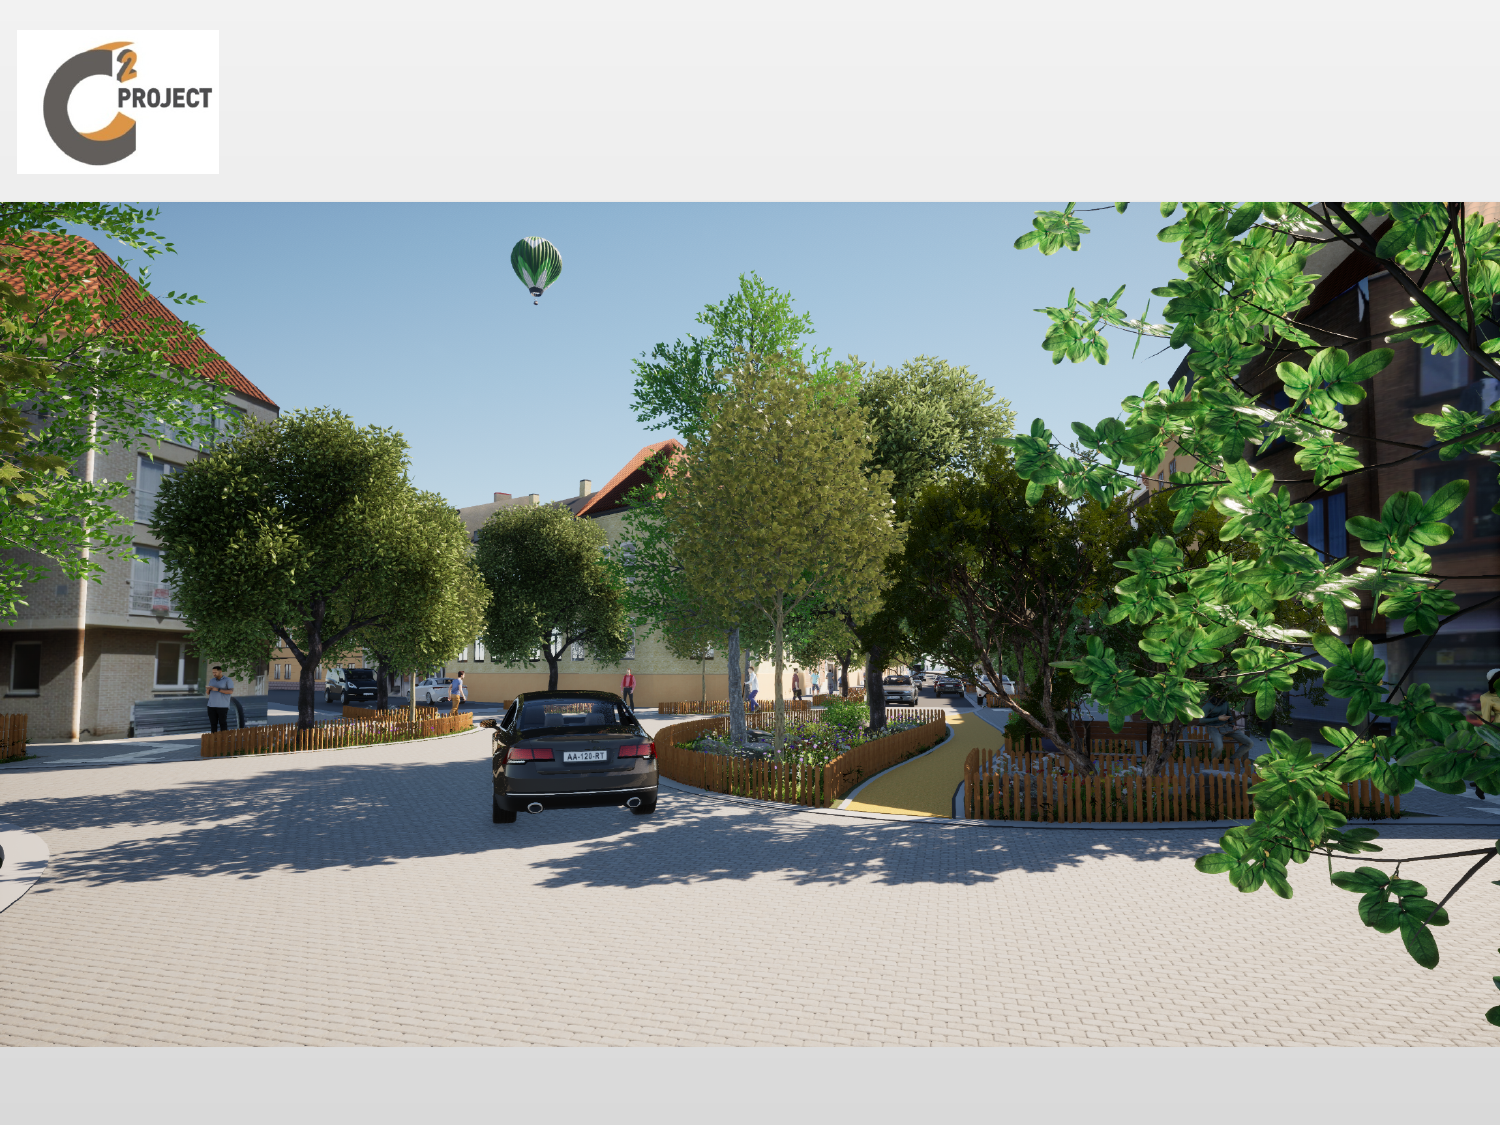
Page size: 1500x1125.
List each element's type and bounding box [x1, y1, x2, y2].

picture [17, 30, 219, 174]
picture [0, 202, 1500, 1047]
